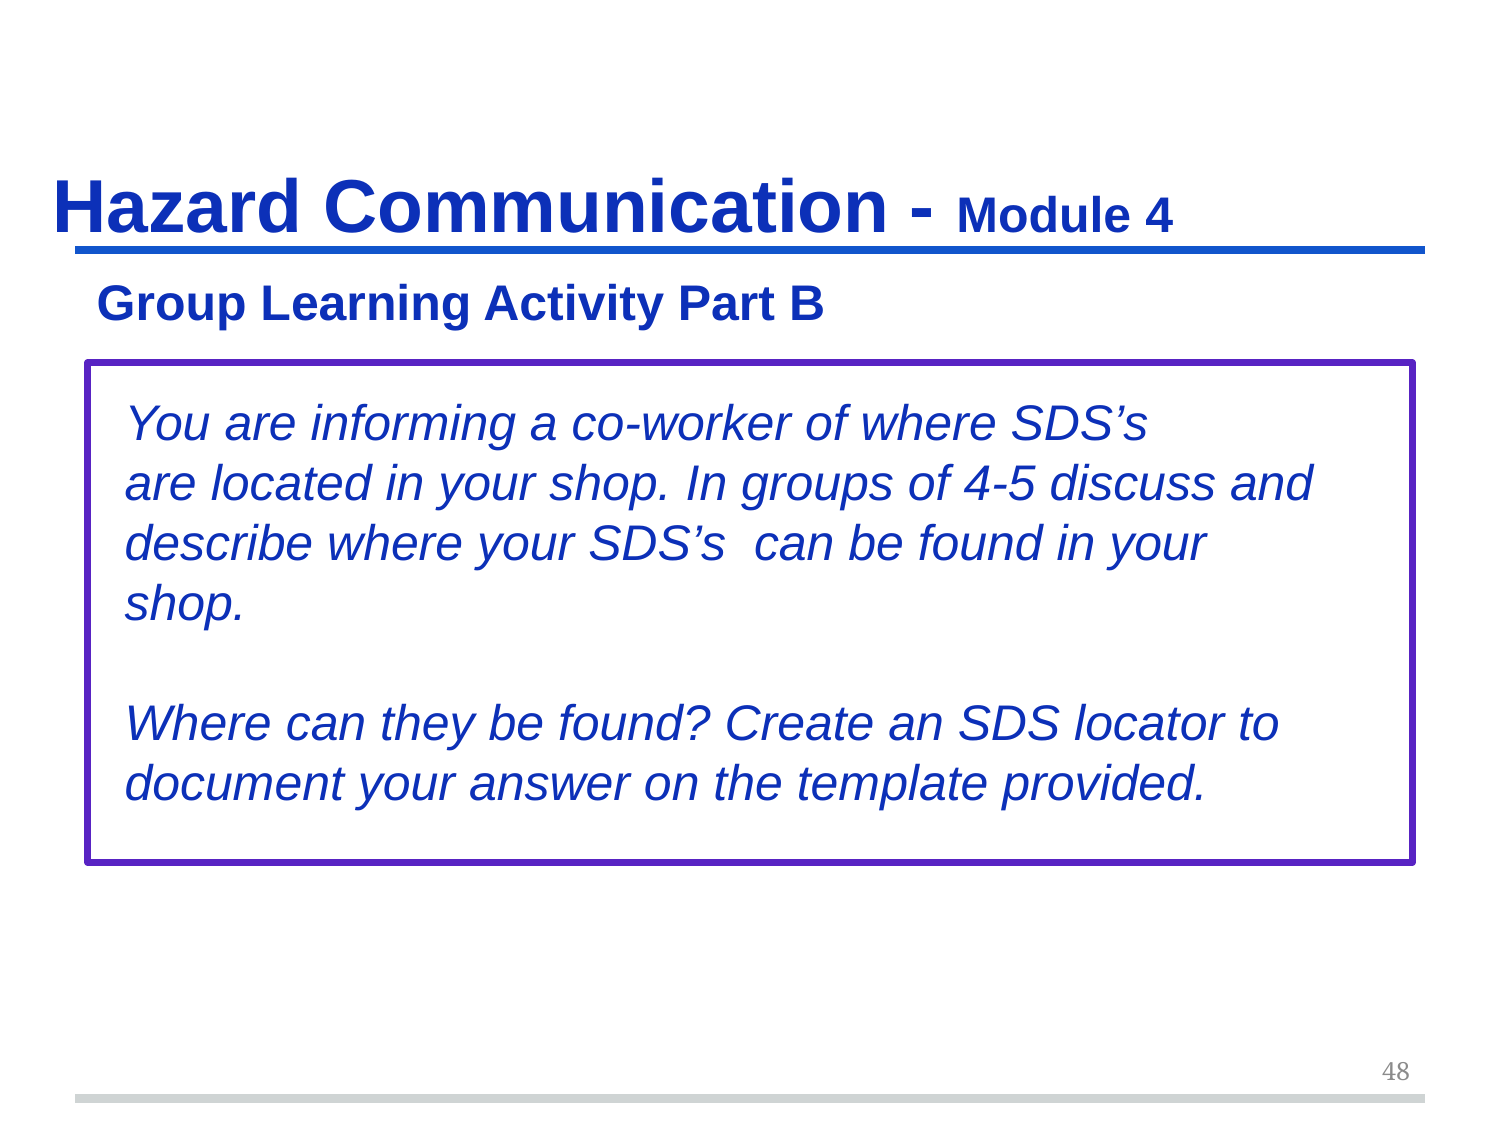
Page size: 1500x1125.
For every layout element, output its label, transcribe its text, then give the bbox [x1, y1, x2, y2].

list Group Learning Activity Part B You are informing a co-worker of where SDS’s are located in your shop. In groups of 4-5 discuss and describe where your SDS’s can be found in your shop. Where can they be found? Create an SDS locator to document your answer on the template provided. [81, 263, 1349, 963]
slide_number 48 [1074, 1042, 1425, 1103]
text_box [85, 360, 1415, 865]
title Hazard Communication - Module 4 slide 48 [37, 74, 1442, 263]
